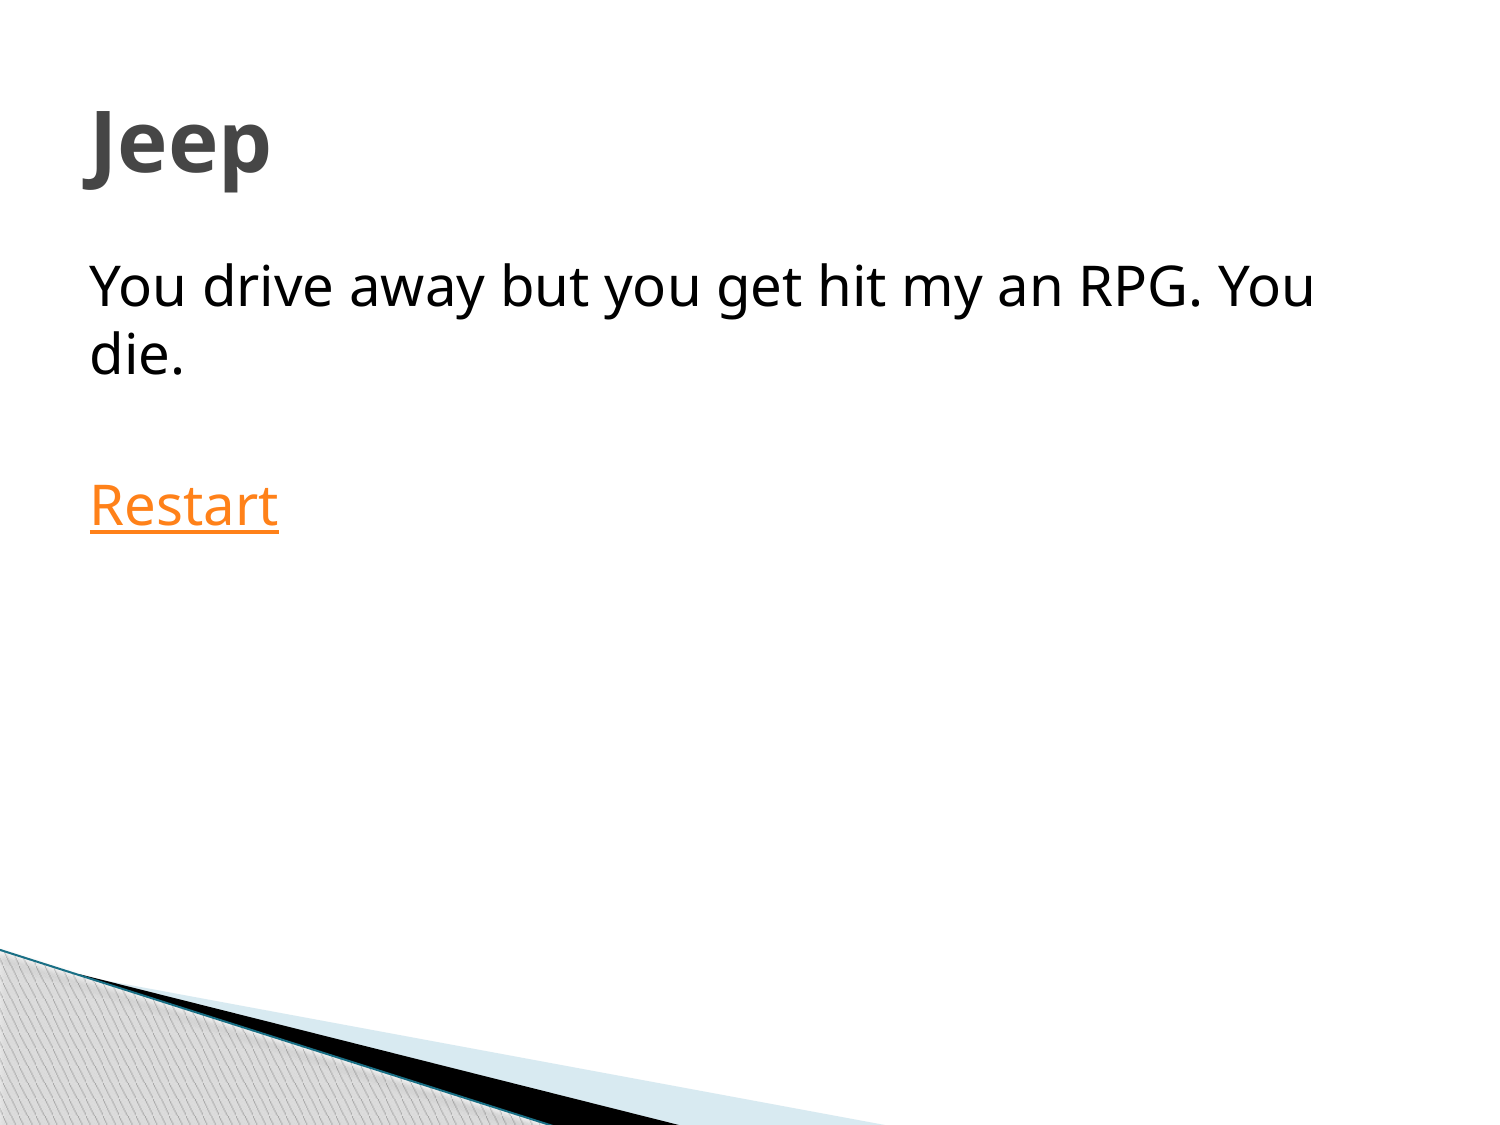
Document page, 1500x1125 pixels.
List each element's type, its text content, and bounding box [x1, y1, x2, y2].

title Jeep [75, 45, 1425, 233]
list You drive away but you get hit my an RPG. You die. Restart [75, 243, 1425, 986]
